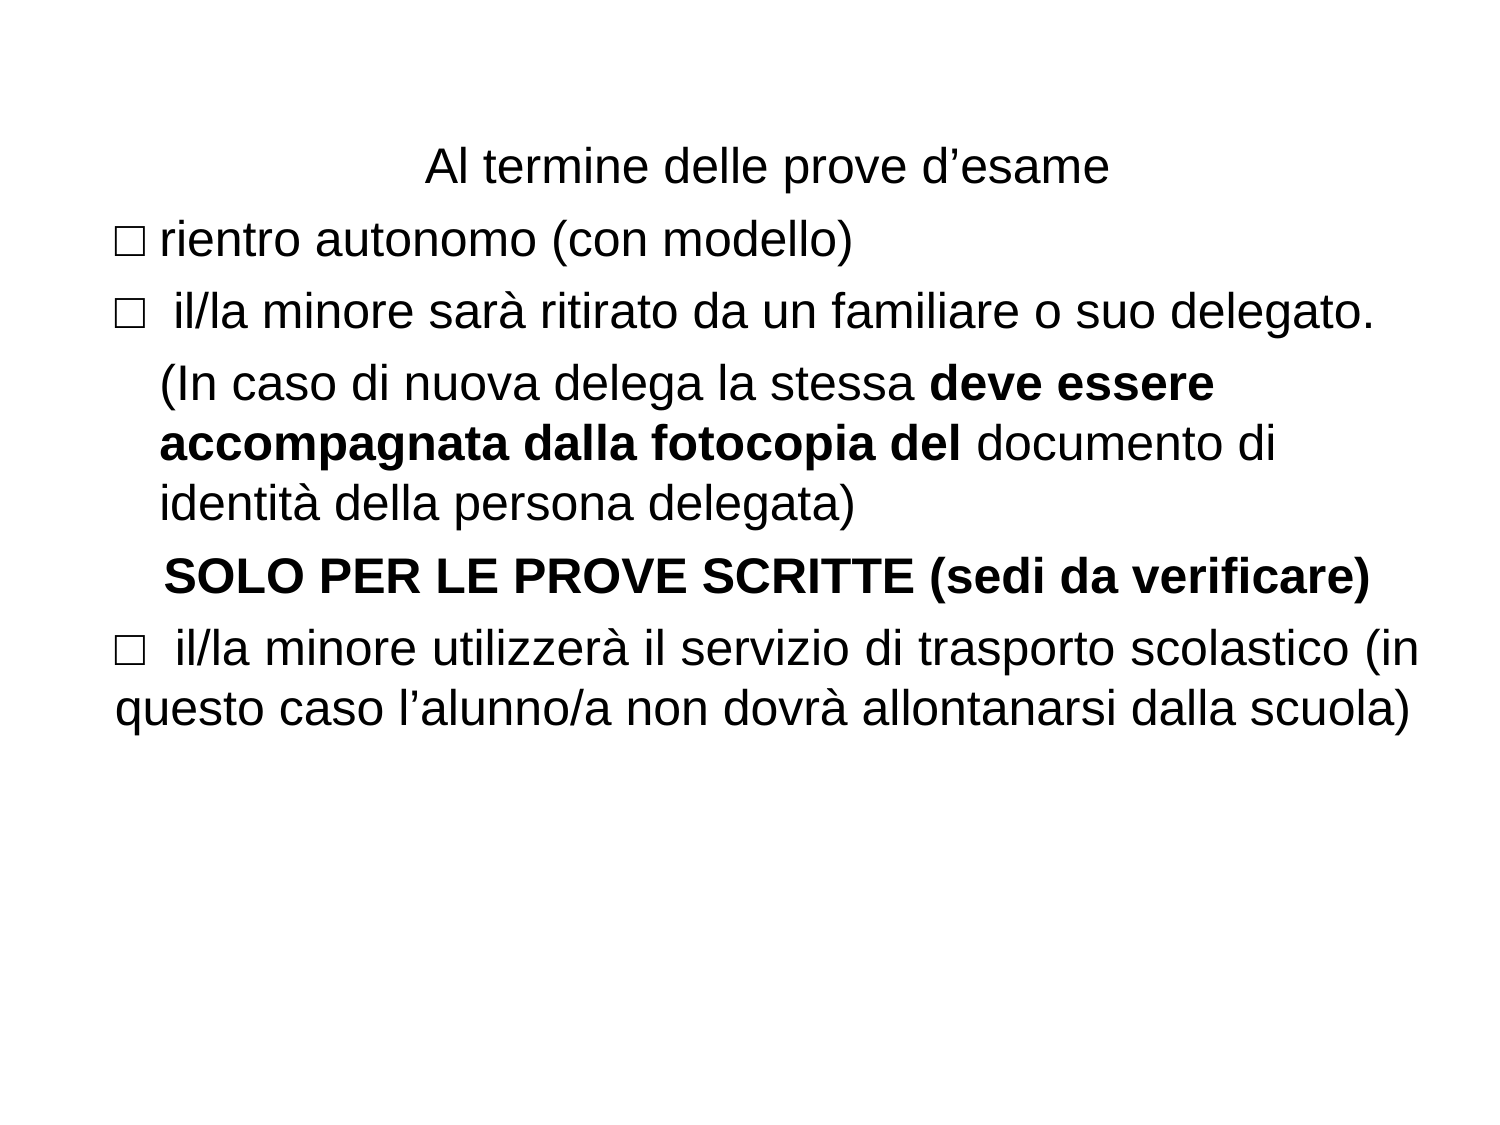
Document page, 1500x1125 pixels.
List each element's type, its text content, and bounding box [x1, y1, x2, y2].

text_box Al termine delle prove d’esame □ rientro autonomo (con modello) □ il/la minore sarà ritirato da un familiare o suo delegato. (In caso di nuova delega la stessa deve essere accompagnata dalla fotocopia del documento di identità della persona delegata) SOLO PER LE PROVE SCRITTE (sedi da verificare) □ il/la minore utilizzerà il servizio di trasporto scolastico (in questo caso l’alunno/a non dovrà allontanarsi dalla scuola) [100, 66, 1436, 873]
